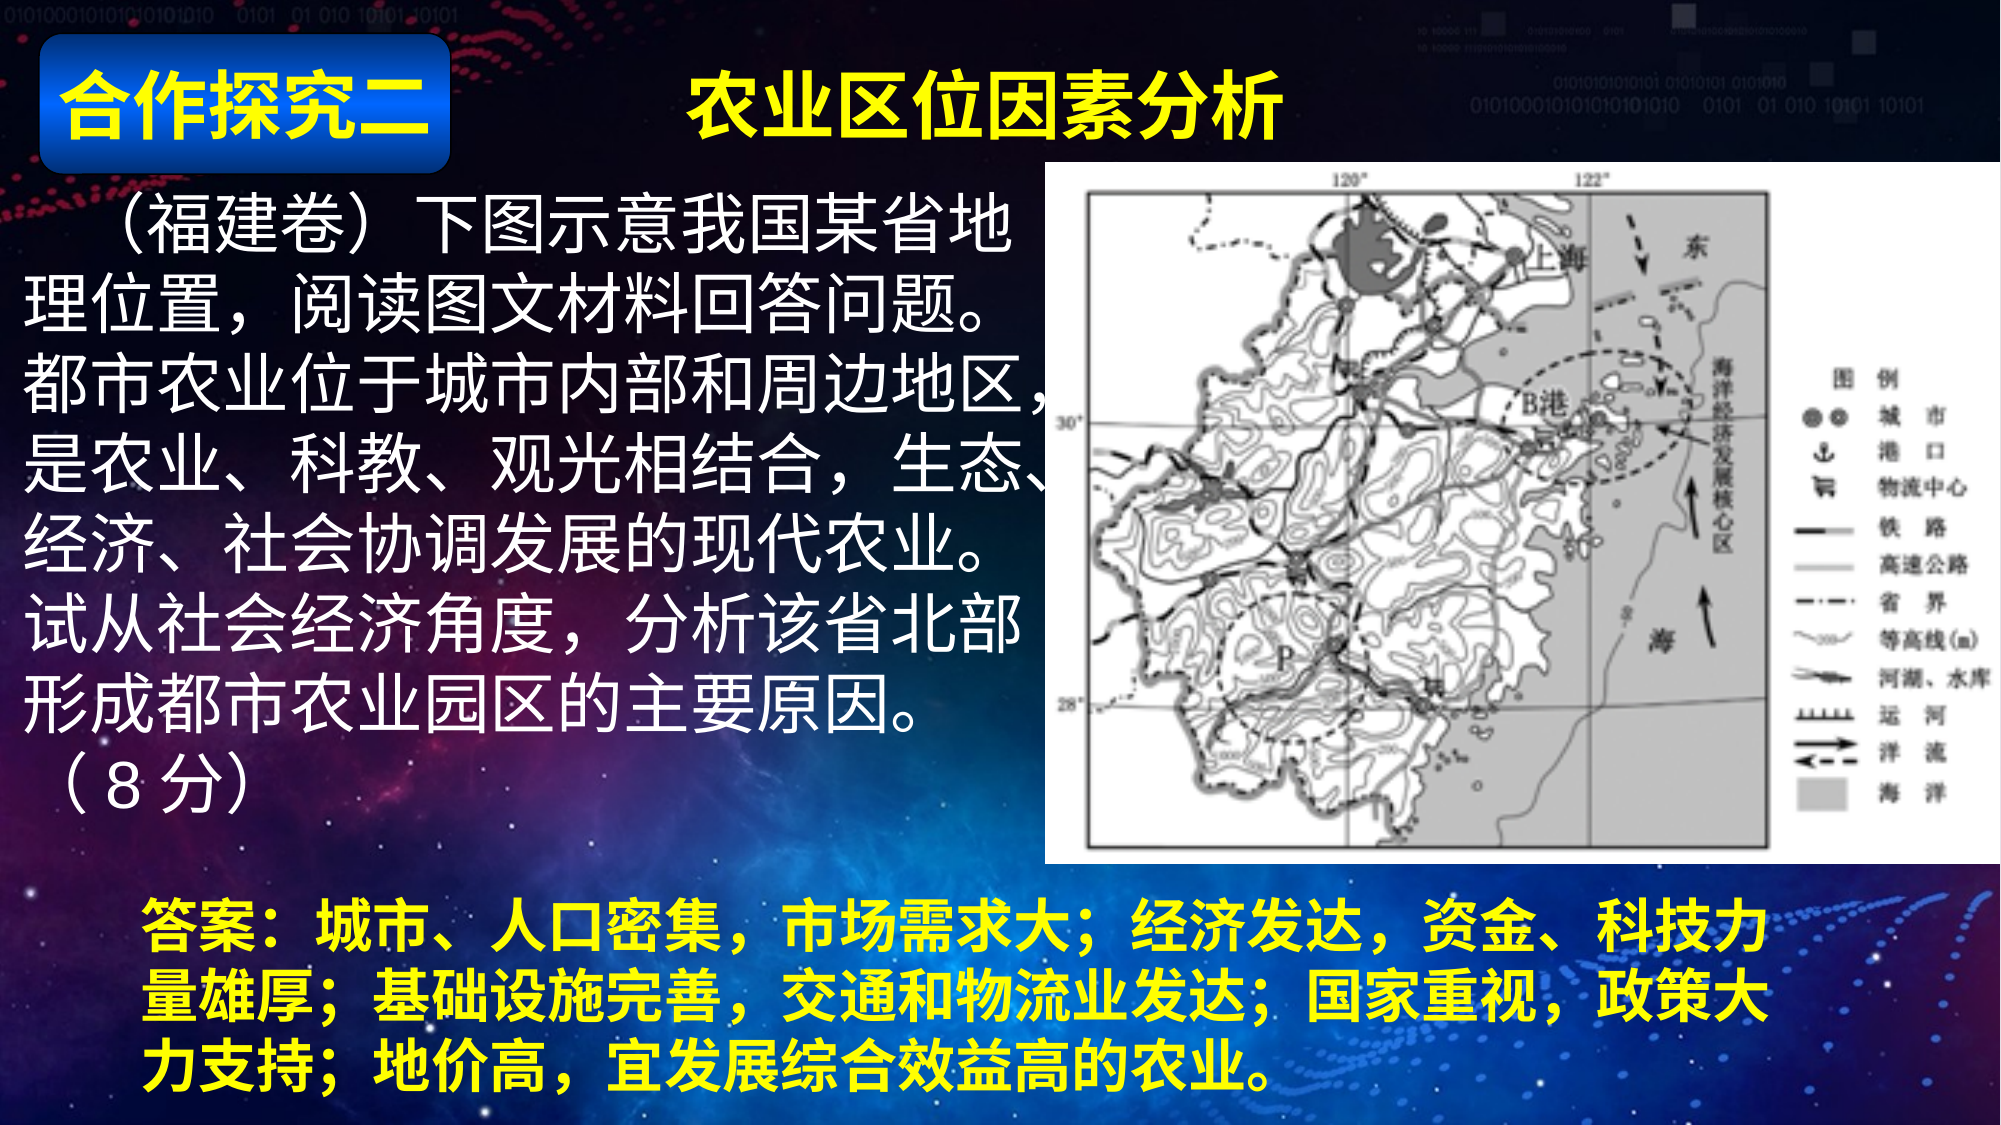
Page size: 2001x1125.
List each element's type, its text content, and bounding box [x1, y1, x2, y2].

text_box 合作探究二 [20, 50, 469, 156]
picture [0, 0, 2001, 1125]
text_box [39, 33, 450, 50]
text_box 答案：城市、人口密集，市场需求大；经济发达，资金、科技力量雄厚；基础设施完善，交通和物流业发达；国家重视，政策大力支持；地价高，宜发展综合效益高的农业。 [125, 882, 1827, 1107]
text_box [39, 156, 451, 174]
text_box 农业区位因素分析 [671, 50, 2000, 156]
text_box （福建卷）下图示意我国某省地理位置，阅读图文材料回答问题。 都市农业位于城市内部和周边地区，是农业、科教、观光相结合，生态、经济、社会协调发展的现代农业。试从社会经济角度，分析该省北部形成都市农业园区的主要原因。（8分） [7, 174, 1066, 909]
